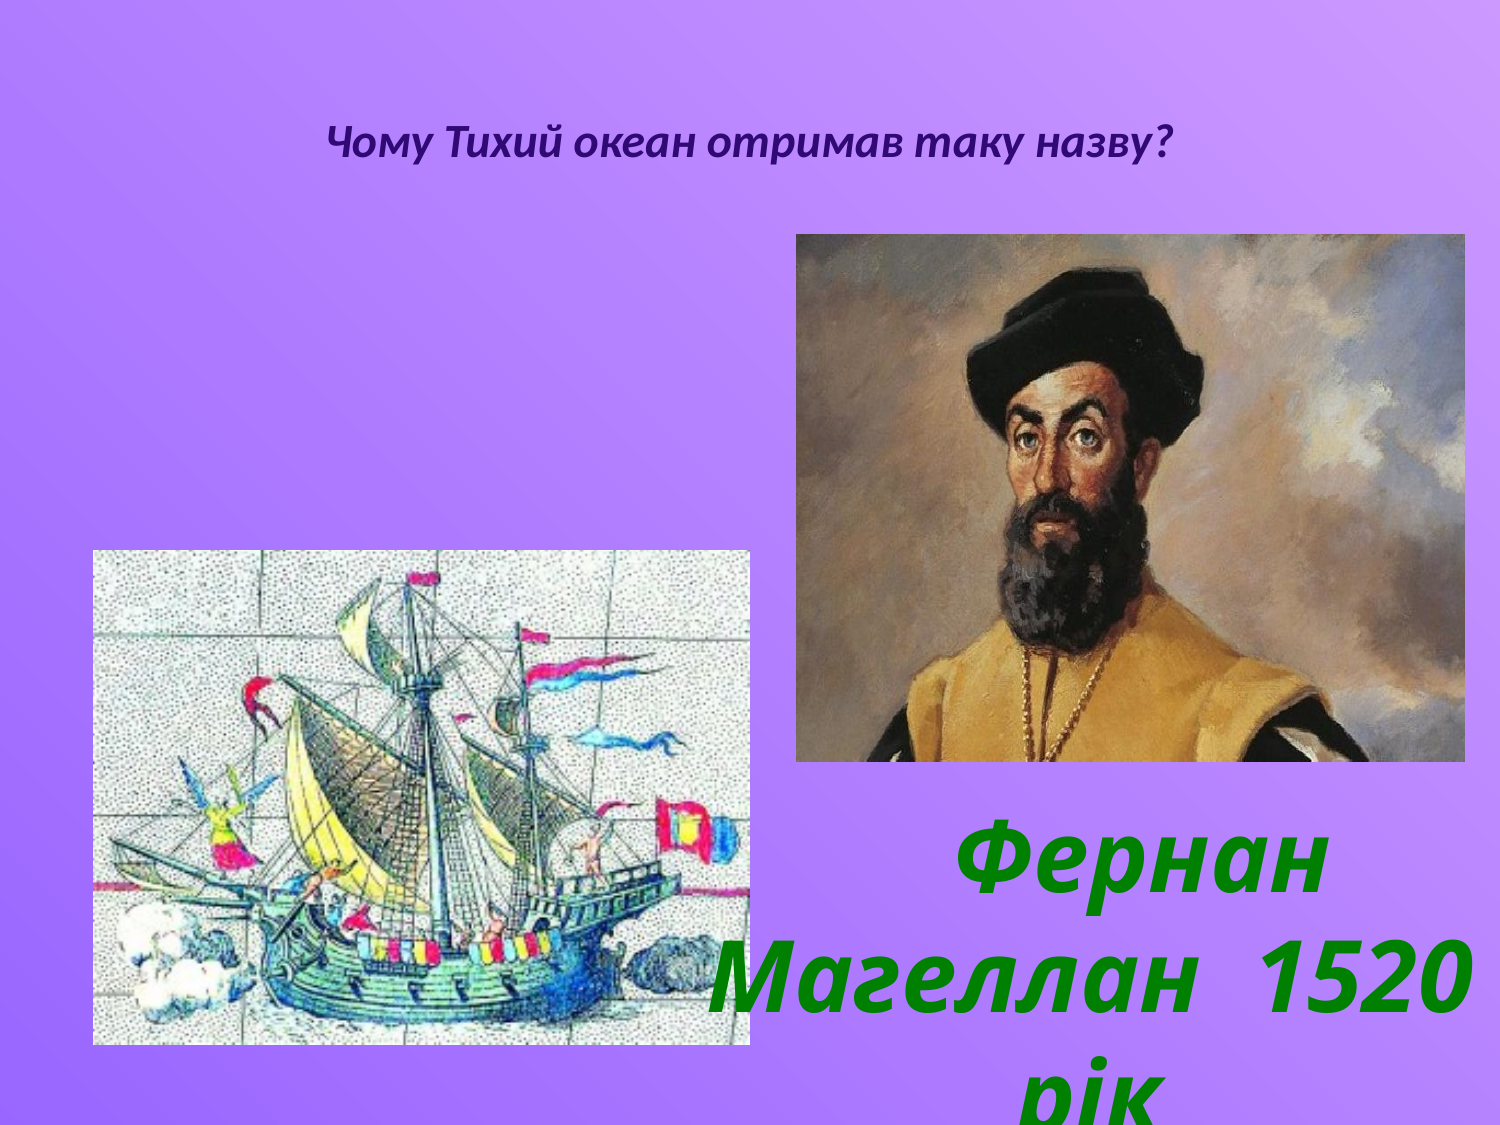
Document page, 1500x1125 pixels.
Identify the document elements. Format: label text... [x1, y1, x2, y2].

picture [93, 549, 751, 1045]
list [796, 234, 1466, 762]
title Чому Тихий океан отримав таку назву? [74, 44, 1426, 233]
text_box Фернан Магеллан 1520 рік [679, 785, 1500, 1125]
